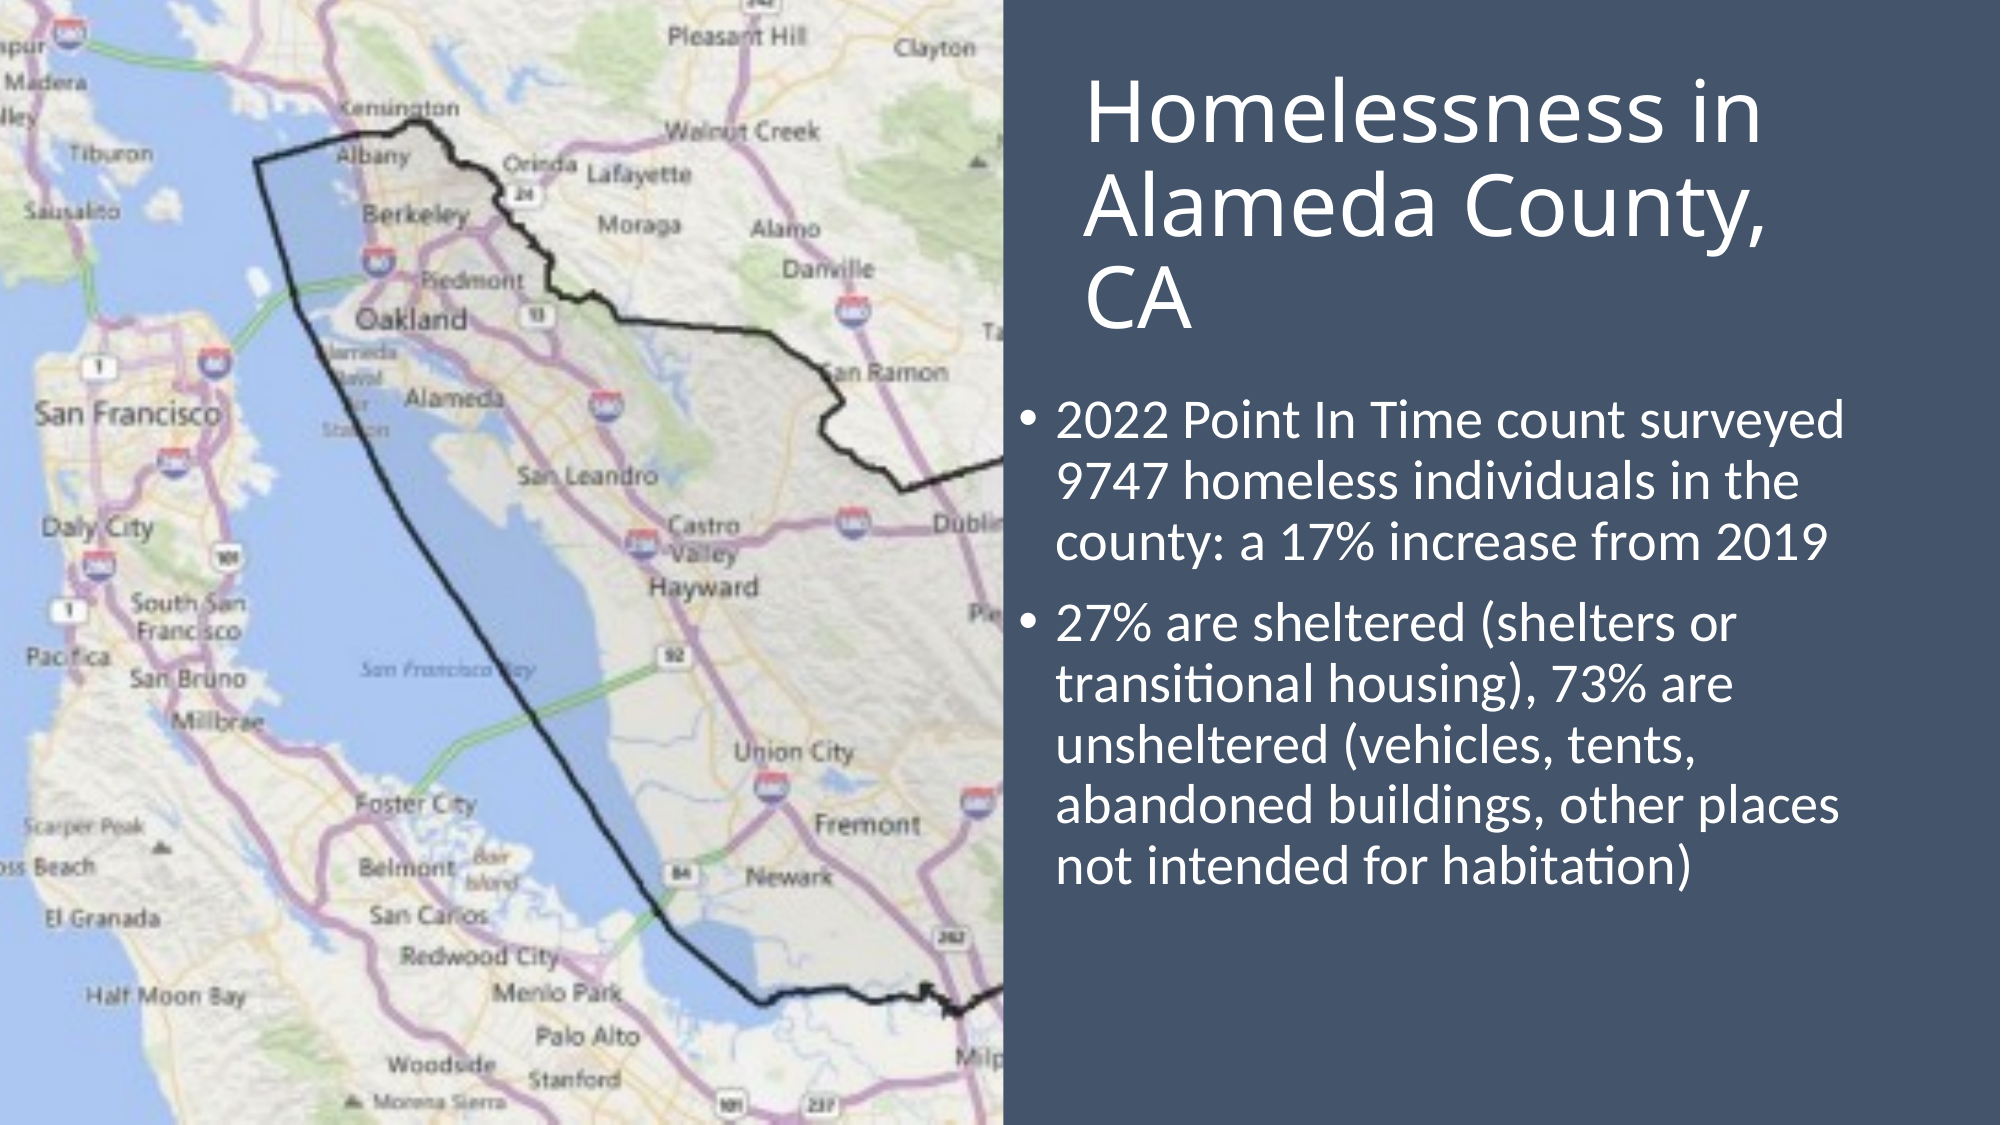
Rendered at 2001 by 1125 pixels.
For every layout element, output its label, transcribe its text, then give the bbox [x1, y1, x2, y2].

title Homelessness in Alameda County, CA [1068, 59, 1863, 357]
list 2022 Point In Time count surveyed 9747 homeless individuals in the county: a 17% increase from 2019 27% are sheltered (shelters or transitional housing), 73% are unsheltered (vehicles, tents, abandoned buildings, other places not intended for habitation) [1004, 382, 1923, 1014]
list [0, 0, 1004, 1125]
